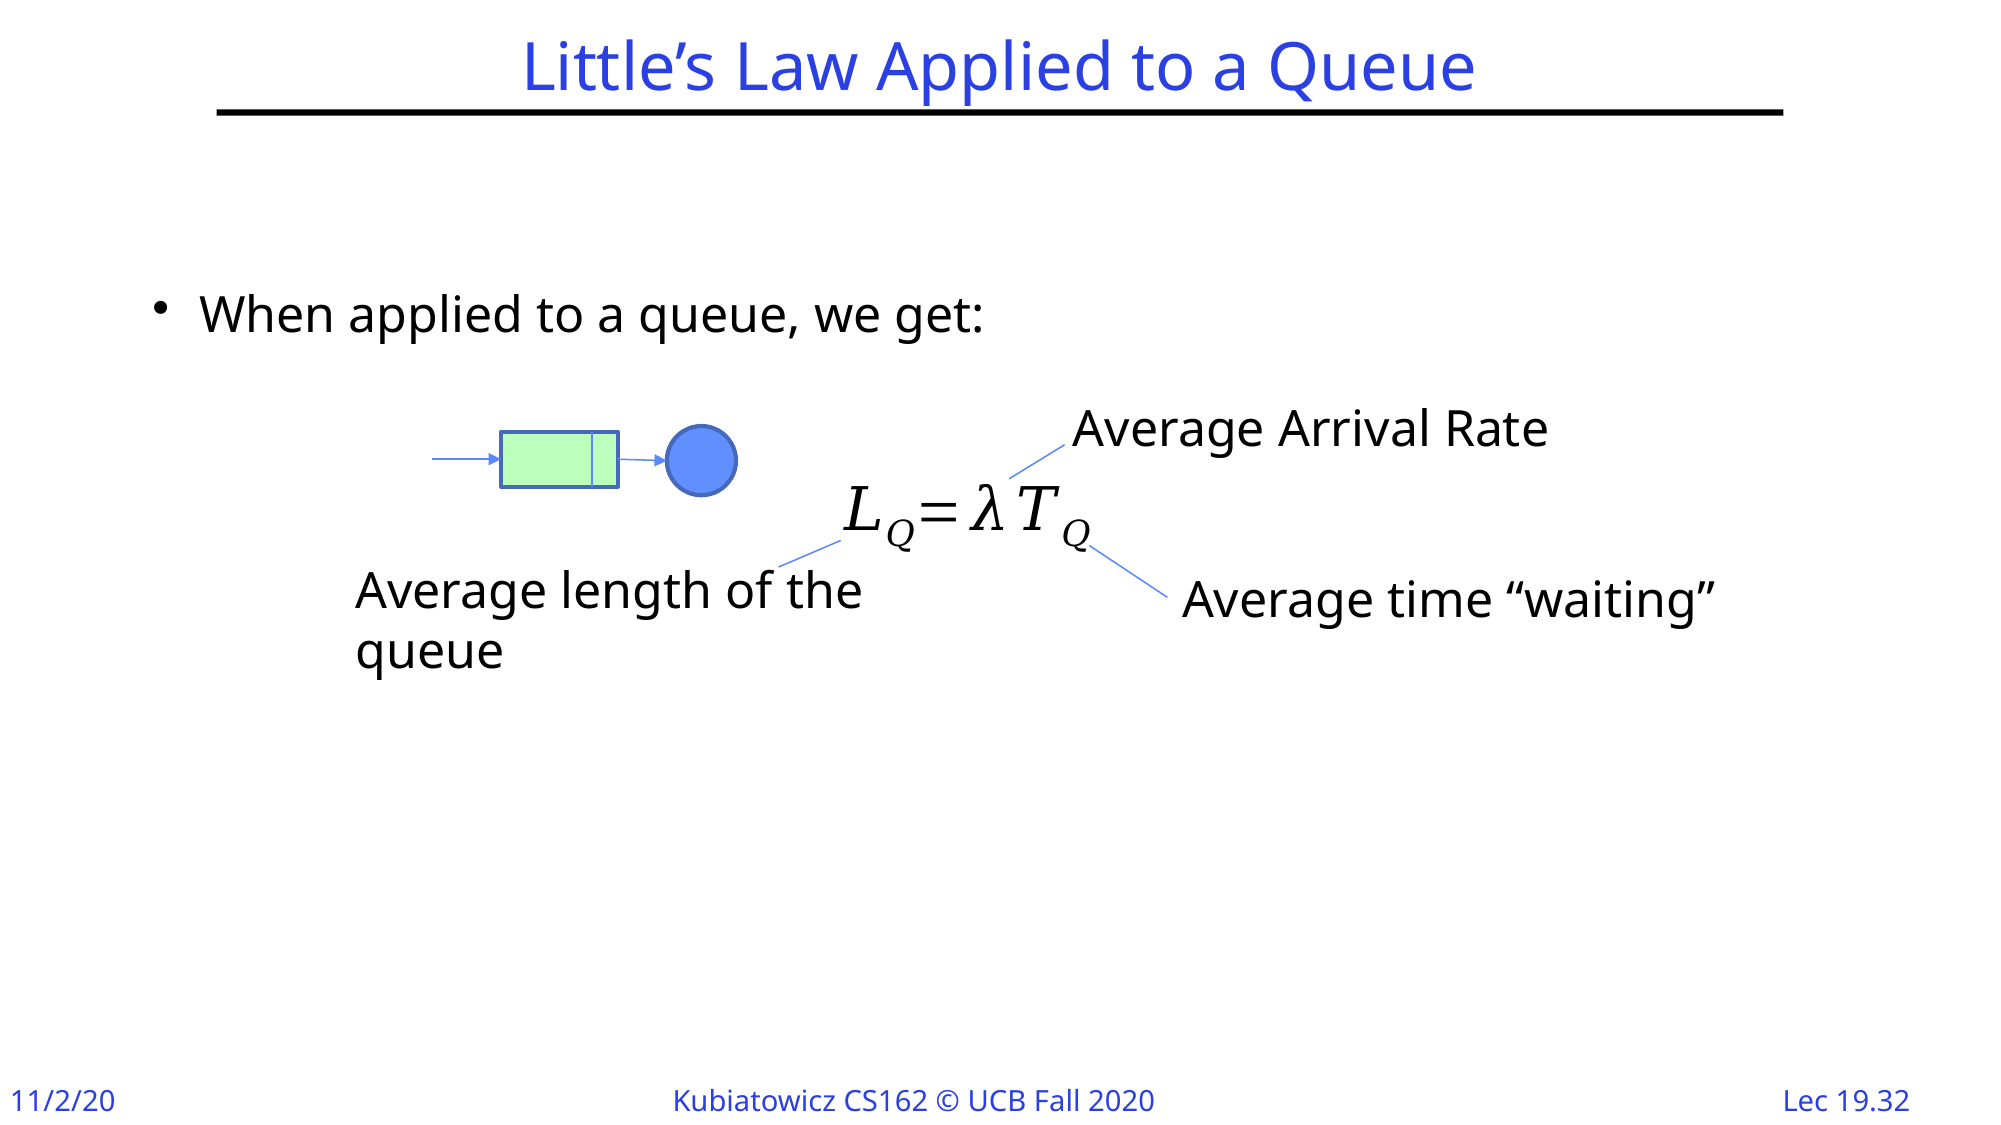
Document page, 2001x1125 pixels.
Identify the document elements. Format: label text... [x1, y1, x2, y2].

list When applied to a queue, we get: [137, 212, 1863, 596]
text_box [340, 388, 1716, 688]
title Little’s Law Applied to a Queue [216, 24, 1784, 113]
